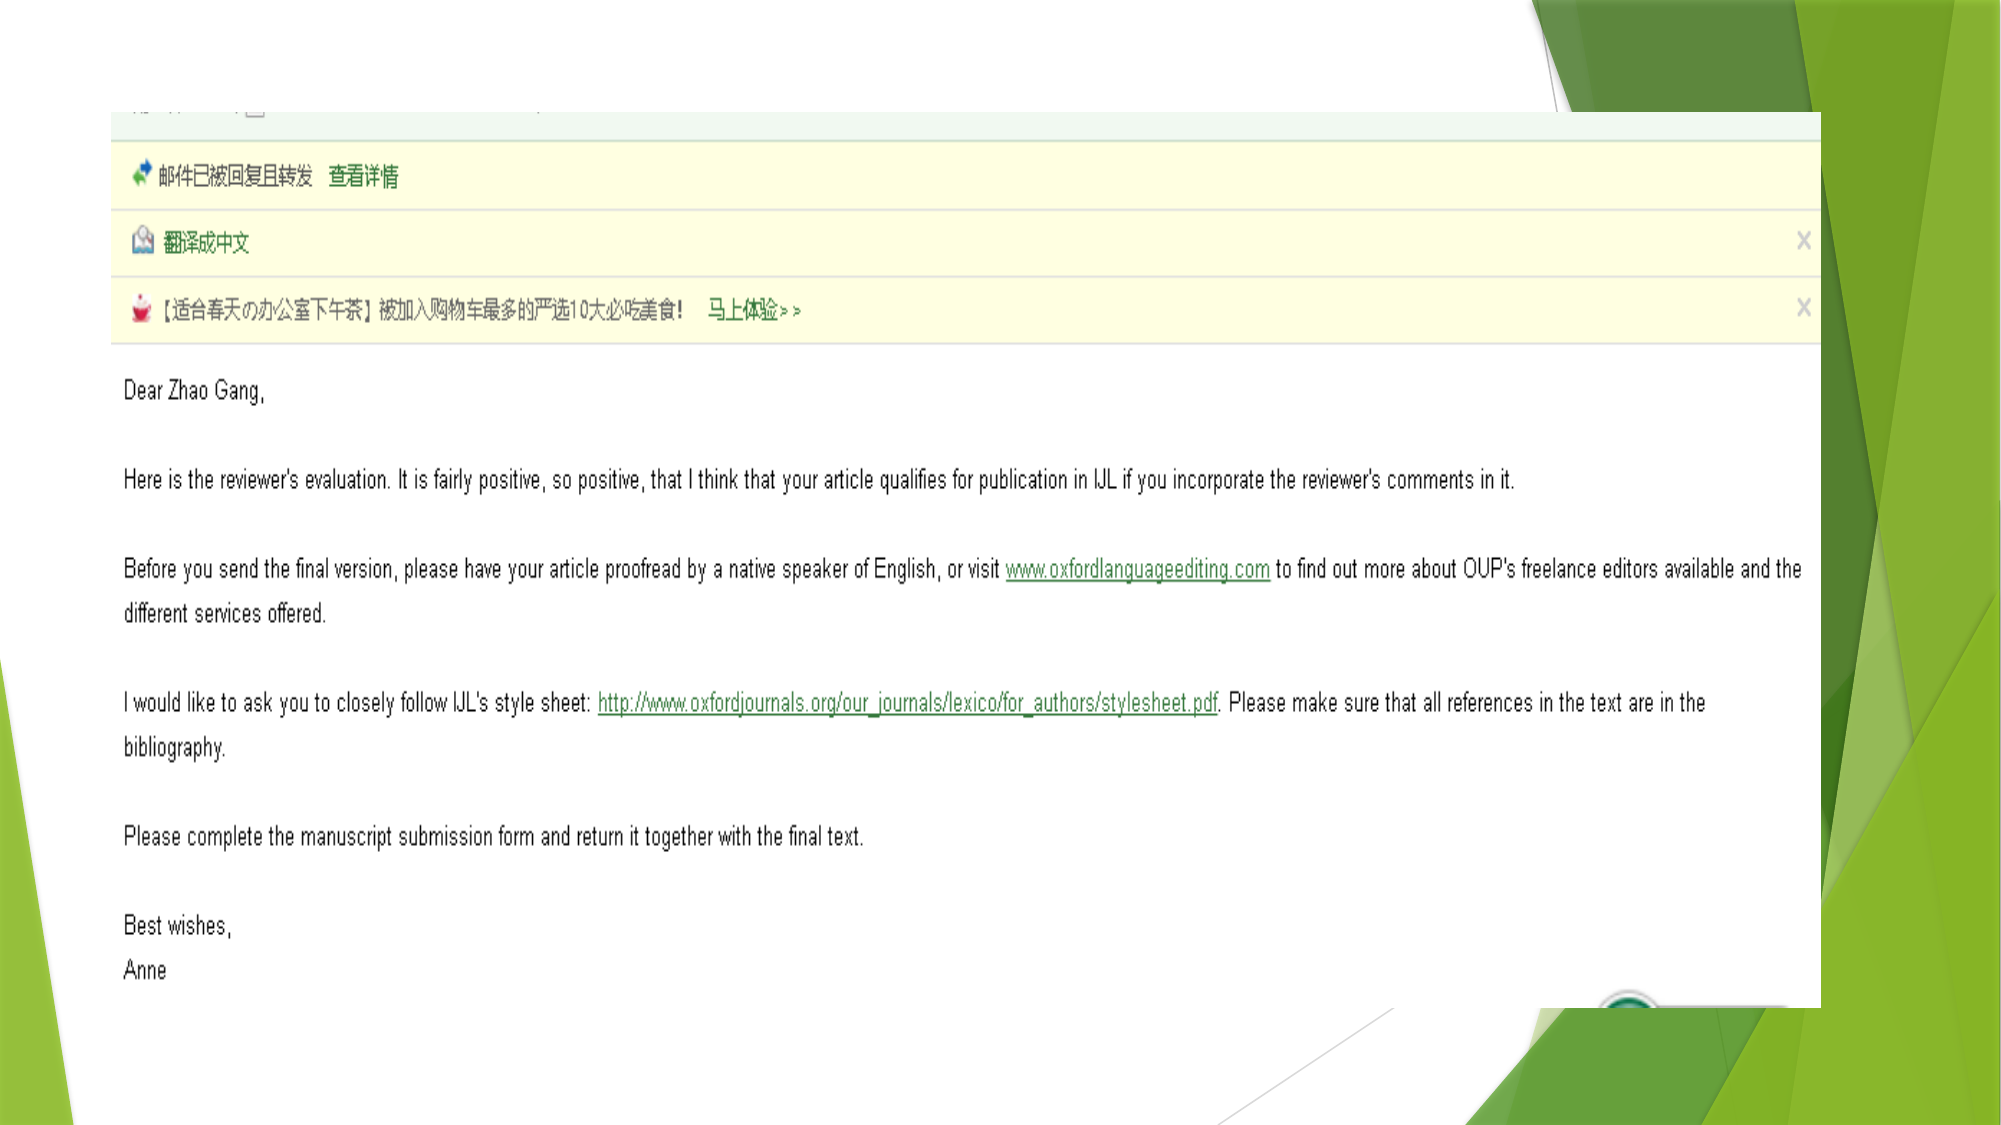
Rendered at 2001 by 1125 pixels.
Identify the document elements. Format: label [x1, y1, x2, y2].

list [110, 112, 1822, 1008]
